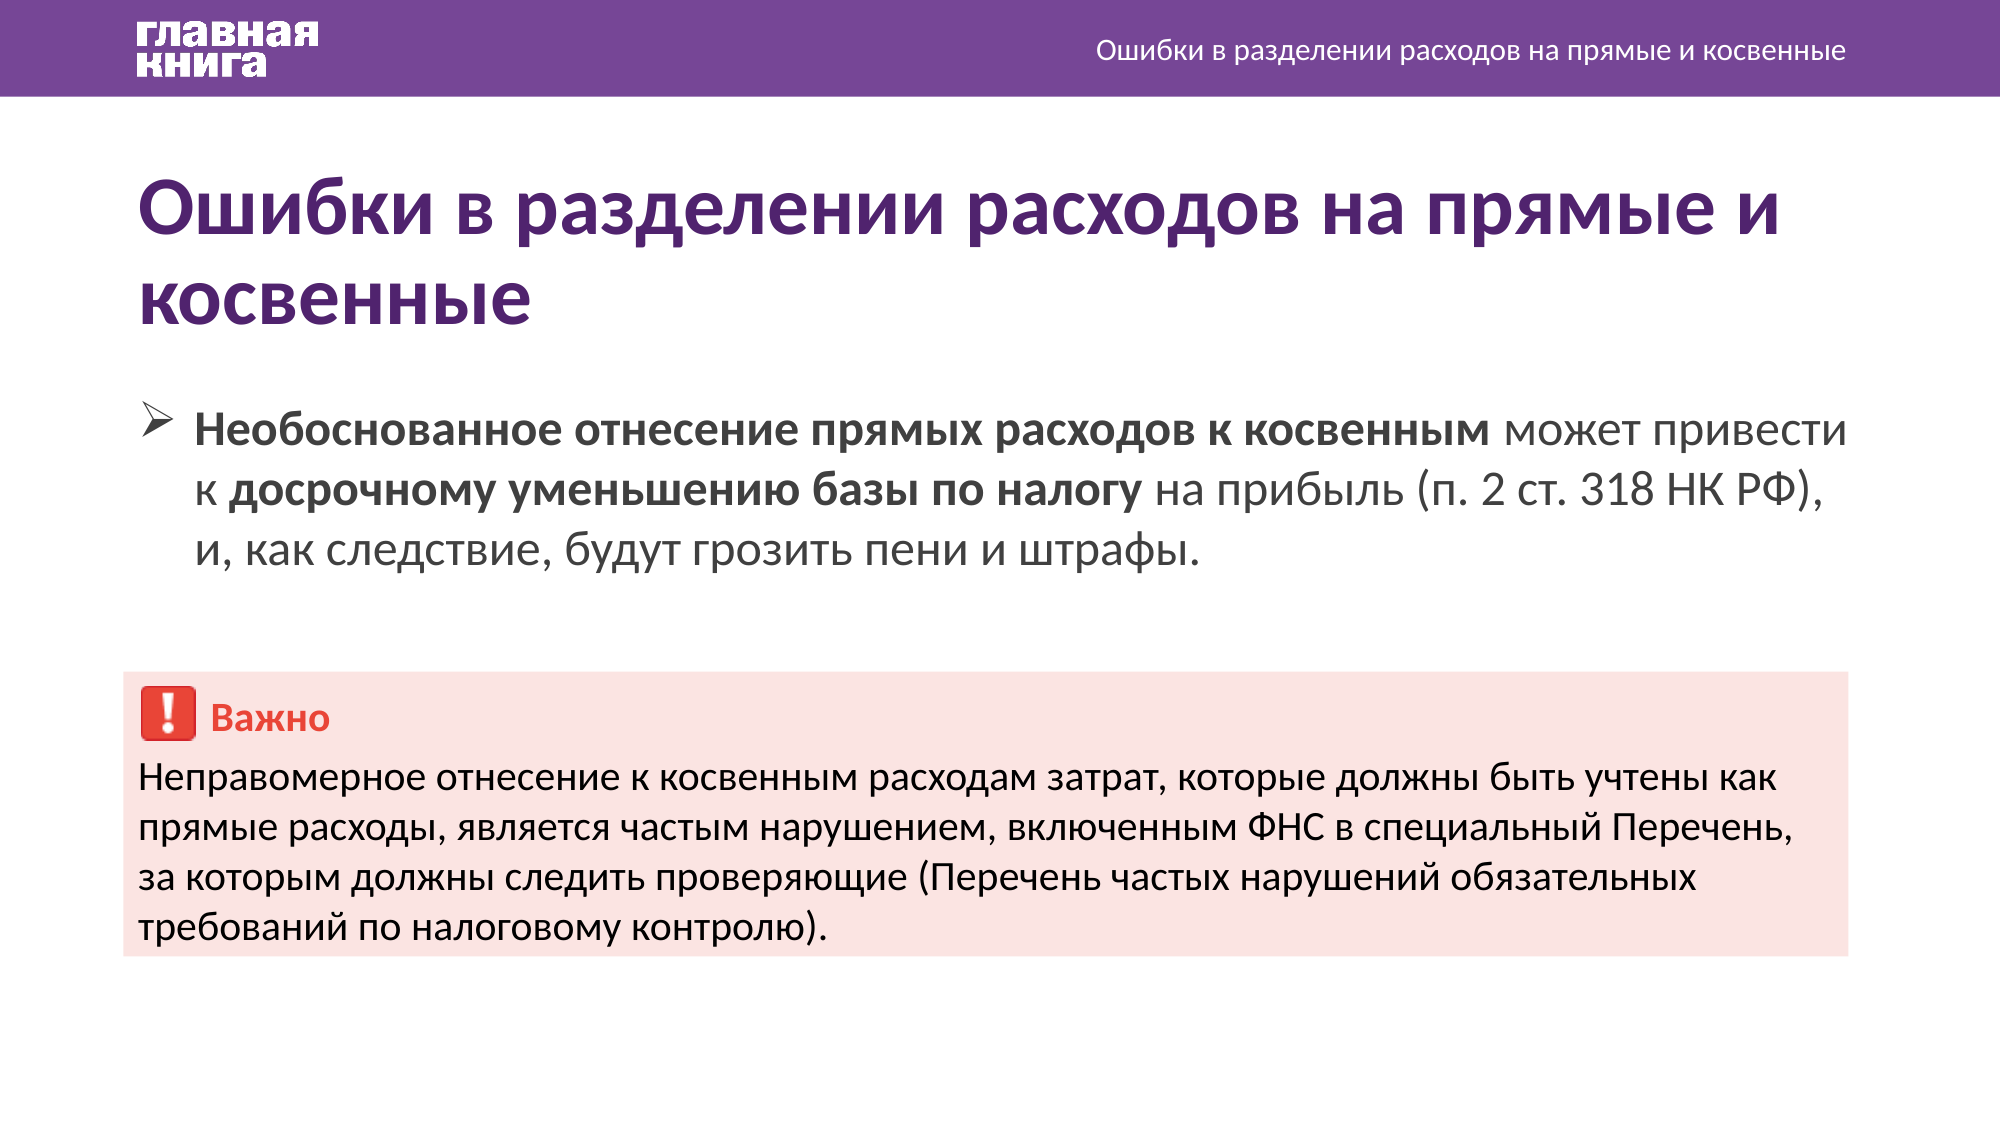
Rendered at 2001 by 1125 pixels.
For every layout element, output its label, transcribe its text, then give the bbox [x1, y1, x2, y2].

text_box Необоснованное отнесение прямых расходов к косвенным может привести к досрочному уменьшению базы по налогу на прибыль (п. 2 ст. 318 НК РФ), и, как следствие, будут грозить пени и штрафы. [123, 387, 1880, 643]
text_box Неправомерное отнесение к косвенным расходам затрат, которые должны быть учтены как прямые расходы, является частым нарушением, включенным ФНС в специальный Перечень, за которым должны следить проверяющие (Перечень частых нарушений обязательных требований по налоговому контролю). [123, 671, 1849, 957]
text_box Важно [195, 681, 346, 747]
list Ошибки в разделении расходов на прямые и косвенные [123, 154, 1849, 268]
footer Ошибки в разделении расходов на прямые и косвенные [530, 18, 1863, 79]
picture [137, 21, 318, 77]
picture [141, 686, 196, 741]
